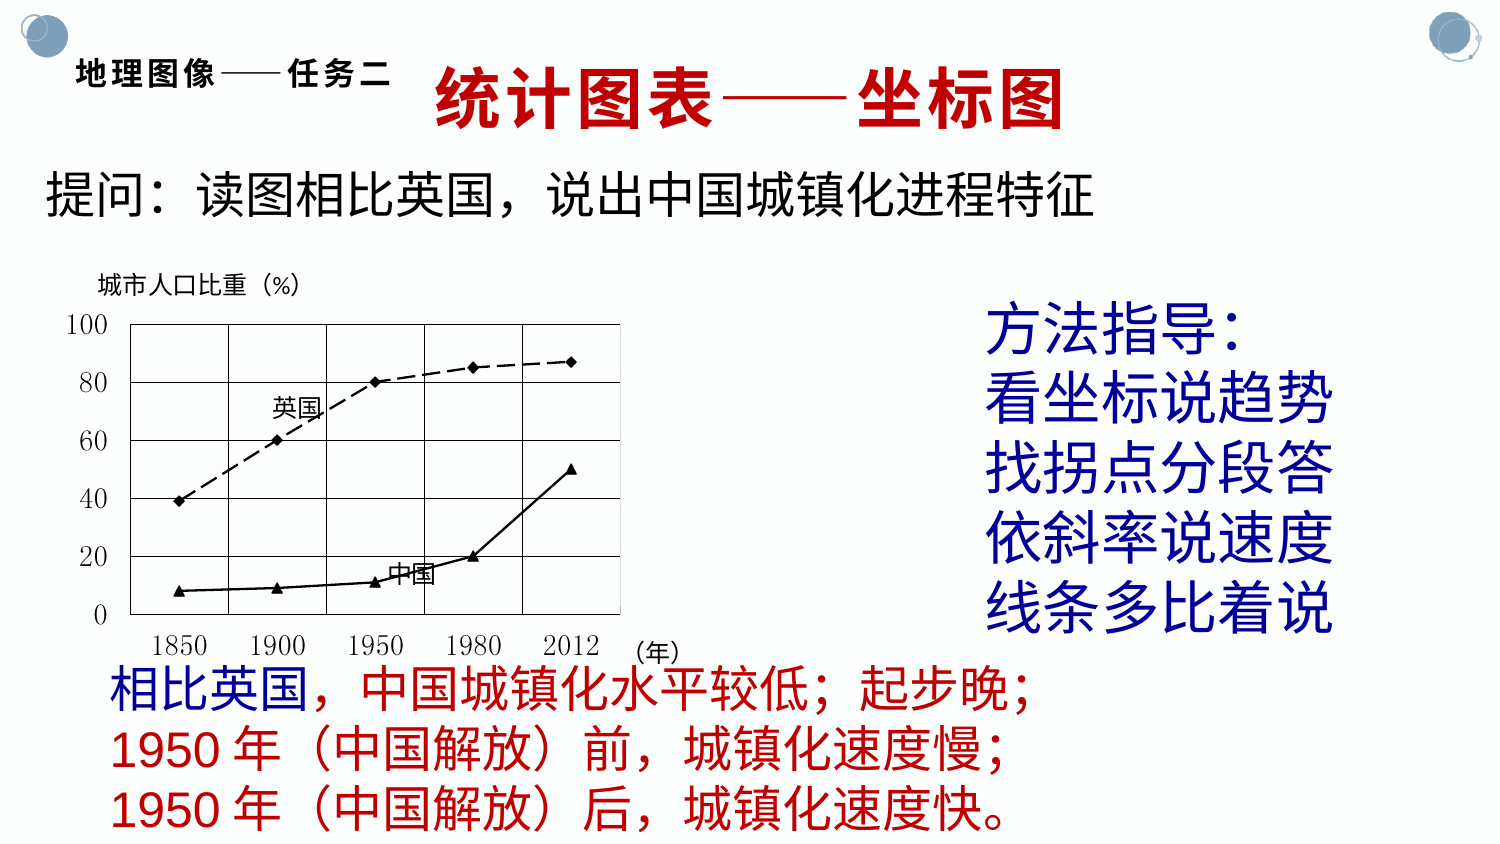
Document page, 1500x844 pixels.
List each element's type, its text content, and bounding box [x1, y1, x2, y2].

title 地理图像——任务二 [61, 46, 455, 101]
text_box 方法指导： 看坐标说趋势 找拐点分段答 依斜率说速度 线条多比着说 [970, 284, 1350, 649]
picture [61, 260, 702, 674]
text_box 相比英国，中国城镇化水平较低；起步晚； 1950年（中国解放）前，城镇化速度慢； 1950年（中国解放）后，城镇化速度快。 [94, 649, 1352, 844]
text_box 统计图表——坐标图 [306, 49, 1194, 156]
text_box 提问：读图相比英国，说出中国城镇化进程特征 [30, 156, 1216, 232]
picture [0, 0, 89, 73]
picture [1411, 0, 1500, 73]
